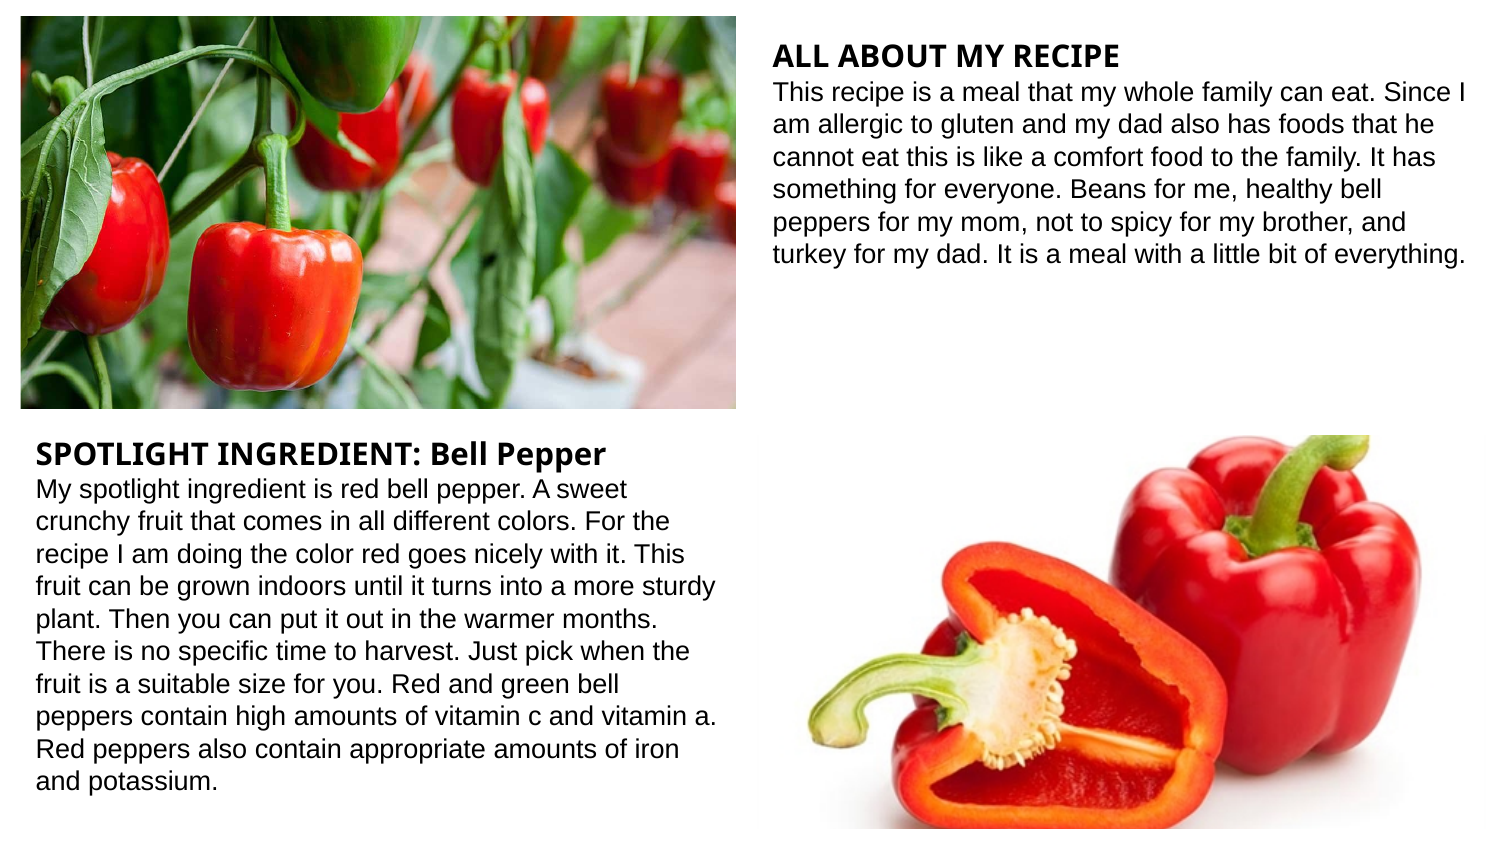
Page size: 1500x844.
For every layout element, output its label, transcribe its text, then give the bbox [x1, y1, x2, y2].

text_box SPOTLIGHT INGREDIENT: Bell Pepper My spotlight ingredient is red bell pepper. A sweet crunchy fruit that comes in all different colors. For the recipe I am doing the color red goes nicely with it. This fruit can be grown indoors until it turns into a more sturdy plant. Then you can put it out in the warmer months. There is no specific time to harvest. Just pick when the fruit is a suitable size for you. Red and green bell peppers contain high amounts of vitamin c and vitamin a. Red peppers also contain appropriate amounts of iron and potassium. [20, 416, 736, 829]
text_box ALL ABOUT MY RECIPE This recipe is a meal that my whole family can eat. Since I am allergic to gluten and my dad also has foods that he cannot eat this is like a comfort food to the family. It has something for everyone. Beans for me, healthy bell peppers for my mom, not to spicy for my brother, and turkey for my dad. It is a meal with a little bit of everything. [757, 16, 1486, 409]
picture [757, 435, 1486, 829]
picture [20, 15, 737, 410]
